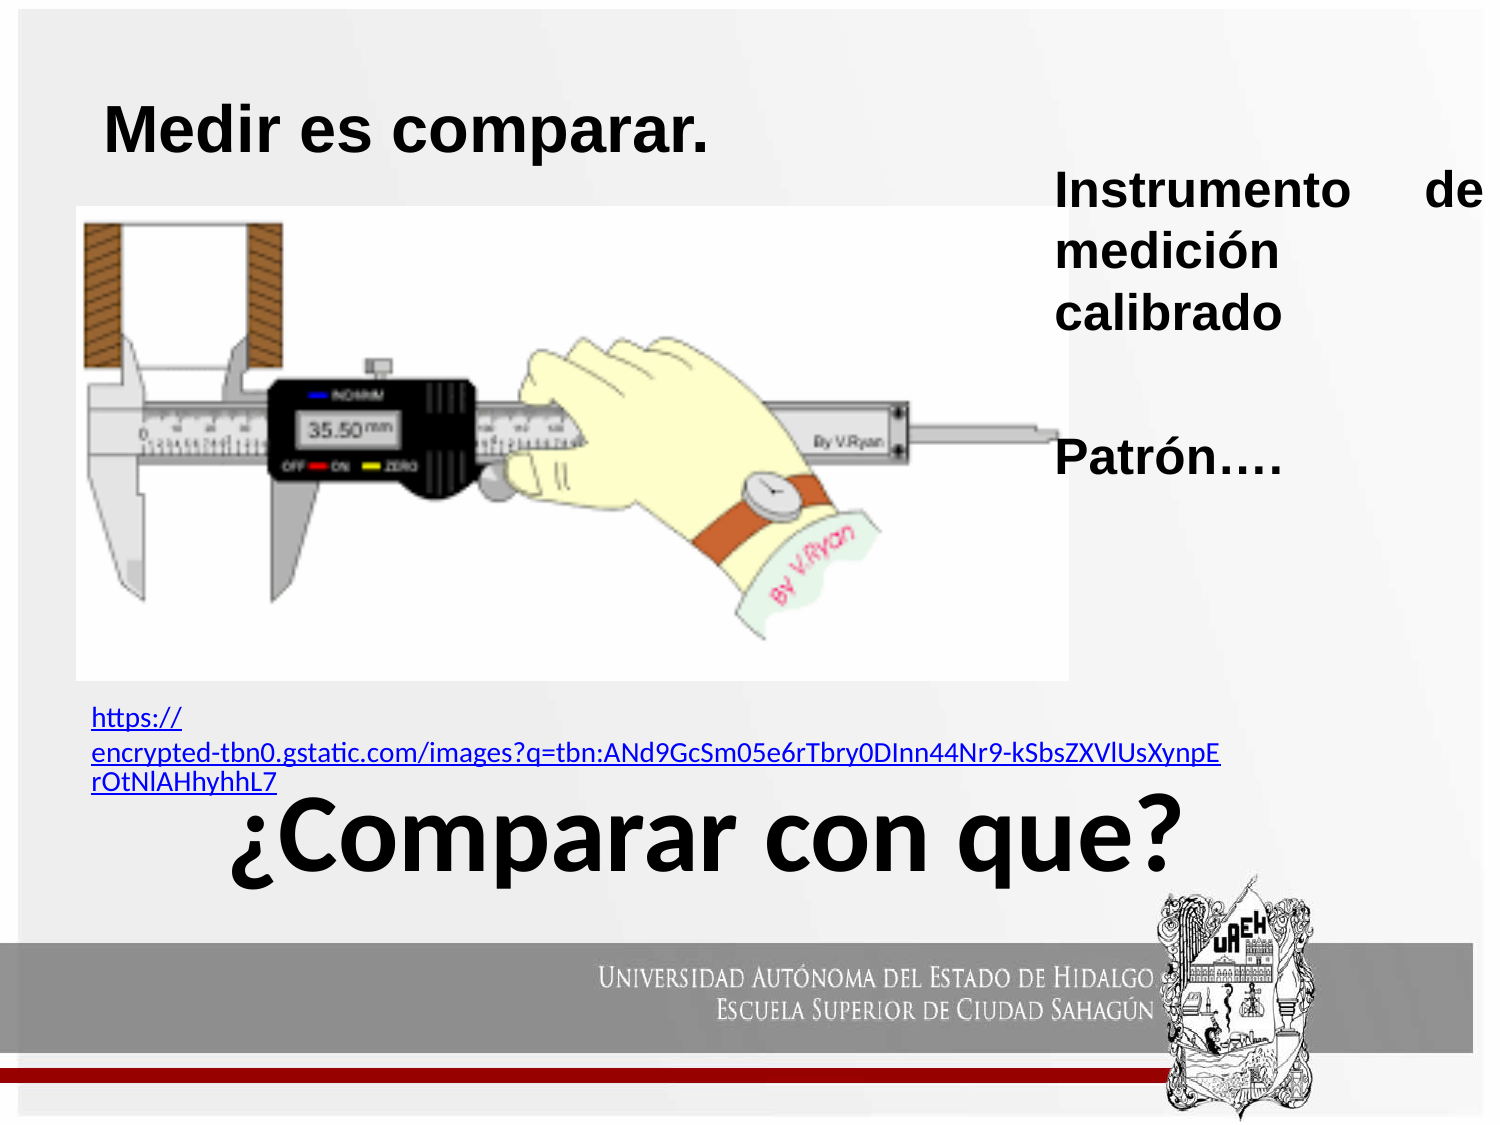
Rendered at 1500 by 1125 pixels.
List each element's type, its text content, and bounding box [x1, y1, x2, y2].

text_box https://encrypted-tbn0.gstatic.com/images?q=tbn:ANd9GcSm05e6rTbry0DInn44Nr9-kSbsZXVlUsXynpErOtNlAHhyhhL7 [76, 690, 1244, 811]
list Medir es comparar. [88, 78, 1439, 197]
picture [0, 0, 1500, 1125]
text_box ¿Comparar con que? [211, 811, 1202, 902]
text_box Instrumento de medición calibrado Patrón…. [1039, 148, 1500, 496]
